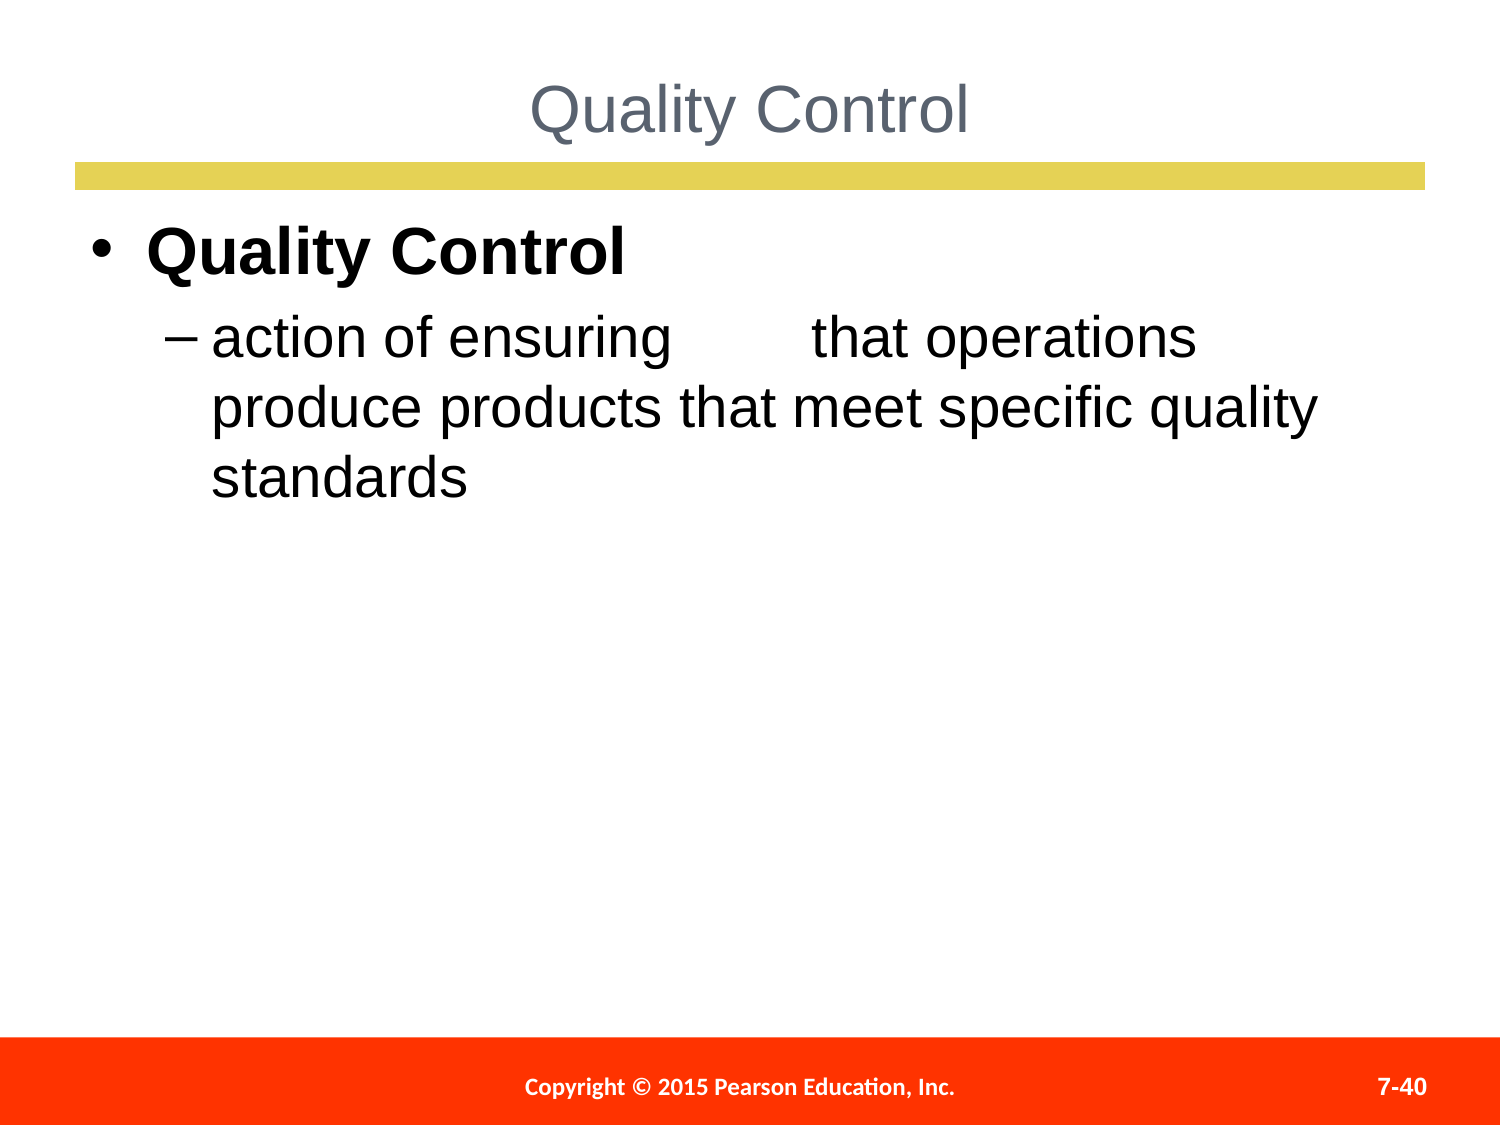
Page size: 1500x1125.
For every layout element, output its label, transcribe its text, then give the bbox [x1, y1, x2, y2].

title Quality Control [74, 12, 1426, 199]
list Quality Control action of ensuring that operations produce products that meet specific quality standards [74, 199, 1426, 1006]
